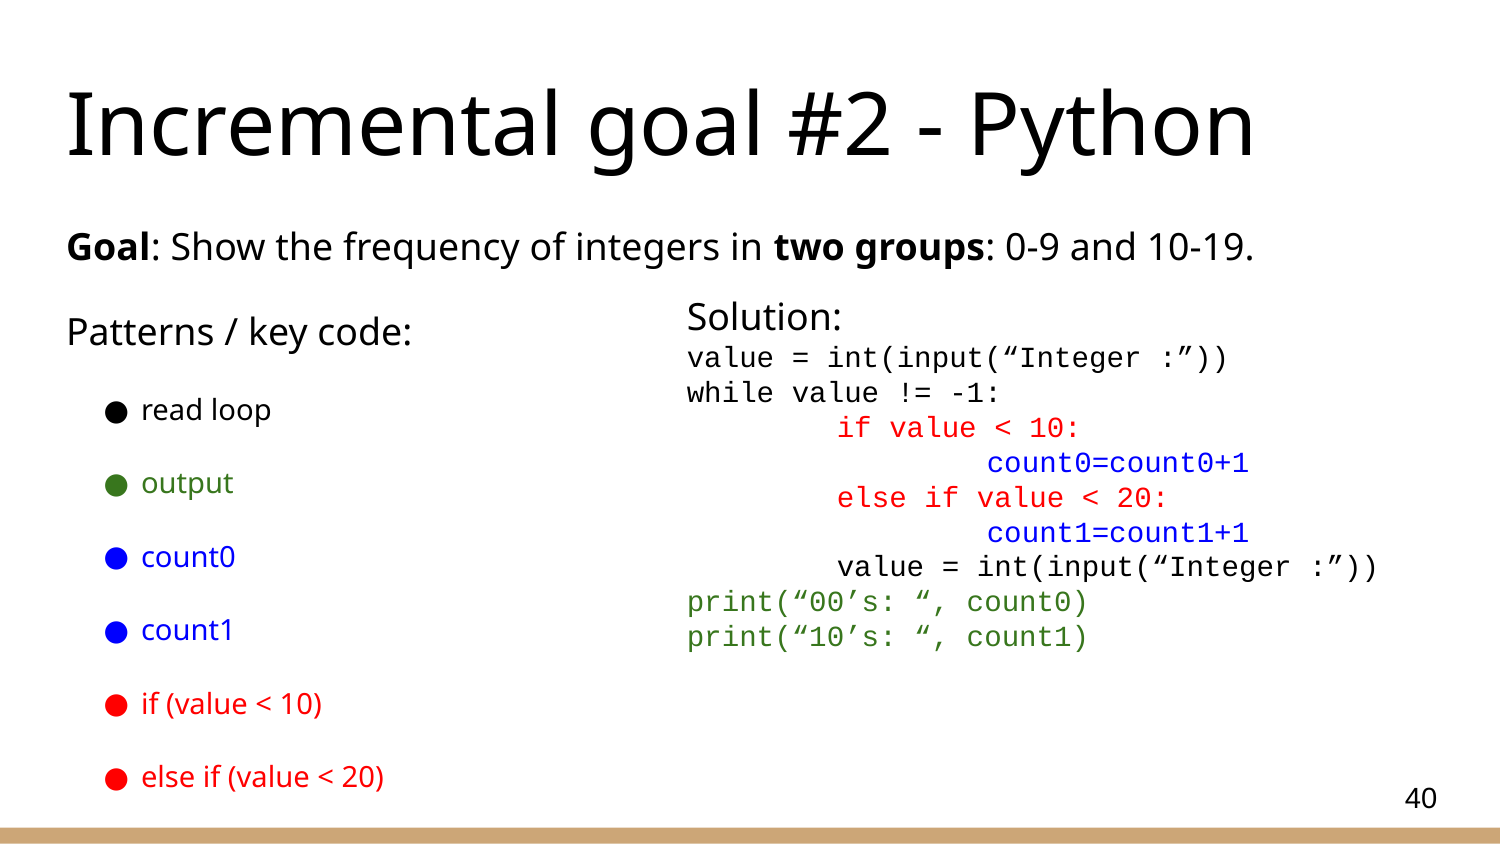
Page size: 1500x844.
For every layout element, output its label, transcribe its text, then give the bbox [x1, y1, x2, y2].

list Goal: Show the frequency of integers in two groups: 0-9 and 10-19. Patterns / key code: read loop output count0 count1 if (value < 10) else if (value < 20) [51, 200, 1449, 752]
text_box Solution: value = int(input(“Integer :”)) while value != -1: if value < 10: count0=count0+1 else if value < 20: count1=count1+1 value = int(input(“Integer :”)) print(“00’s: “, count0) print(“10’s: “, count1) [671, 278, 1414, 731]
title Incremental goal #2 - Python [51, 51, 1449, 189]
slide_number 40 [1389, 764, 1480, 830]
